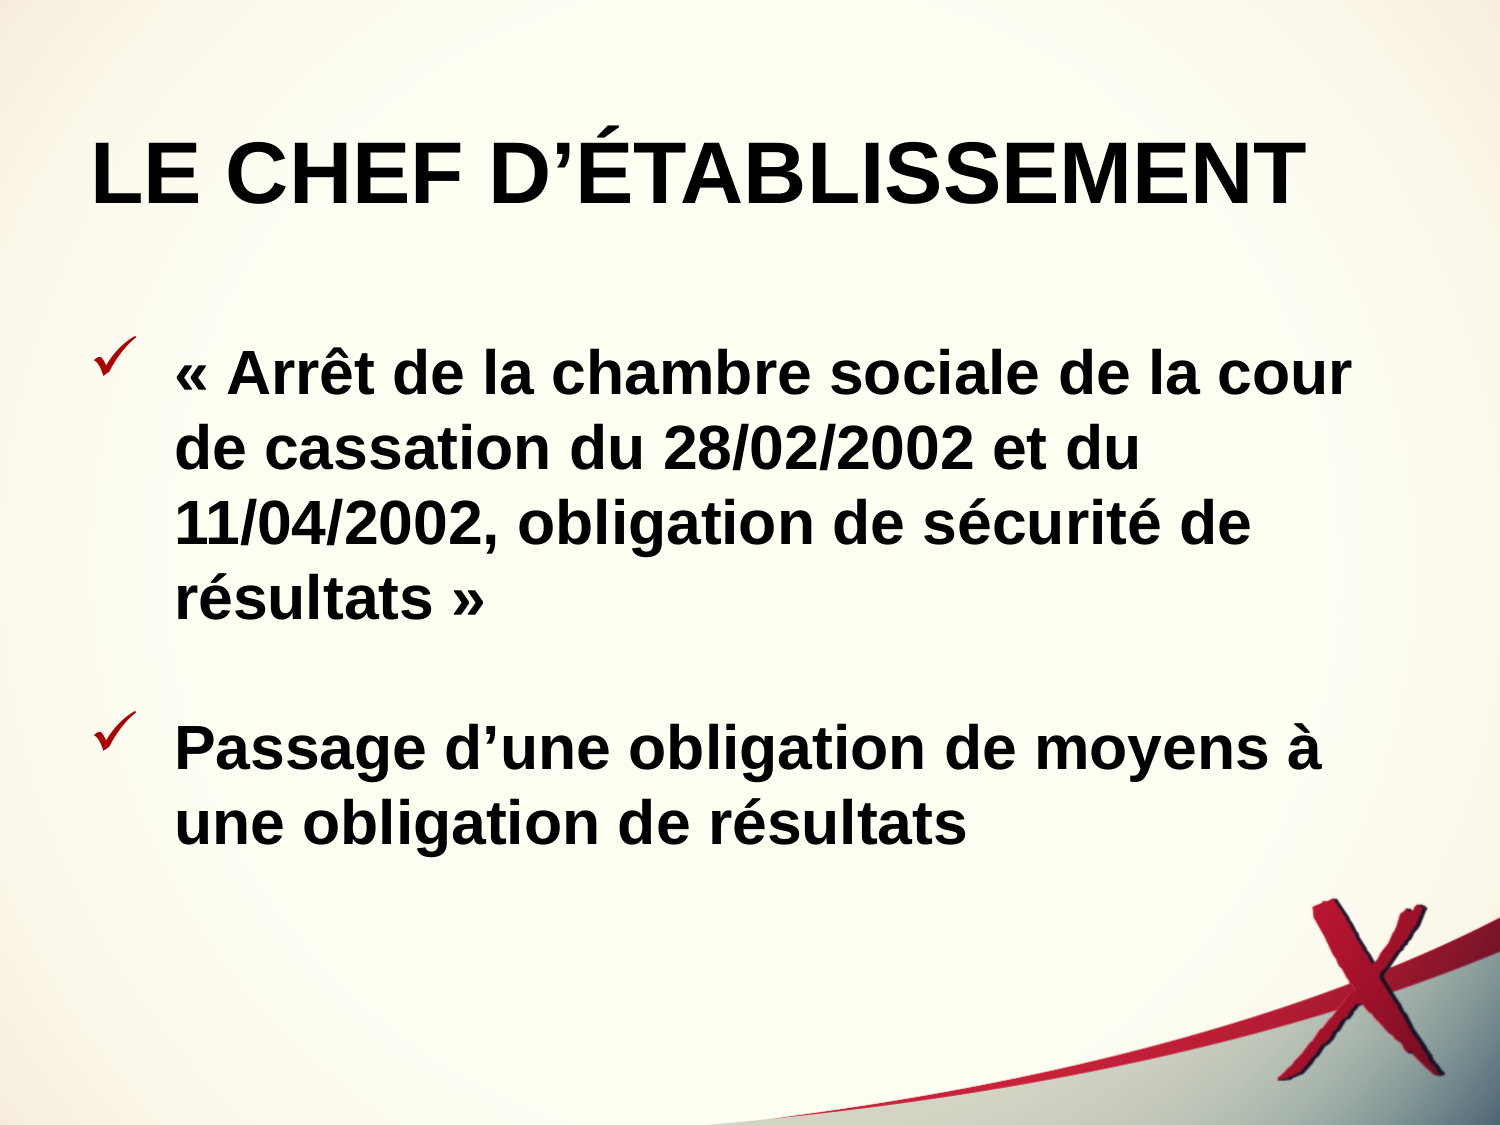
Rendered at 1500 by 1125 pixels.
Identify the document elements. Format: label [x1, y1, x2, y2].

list [0, 0, 1500, 1125]
